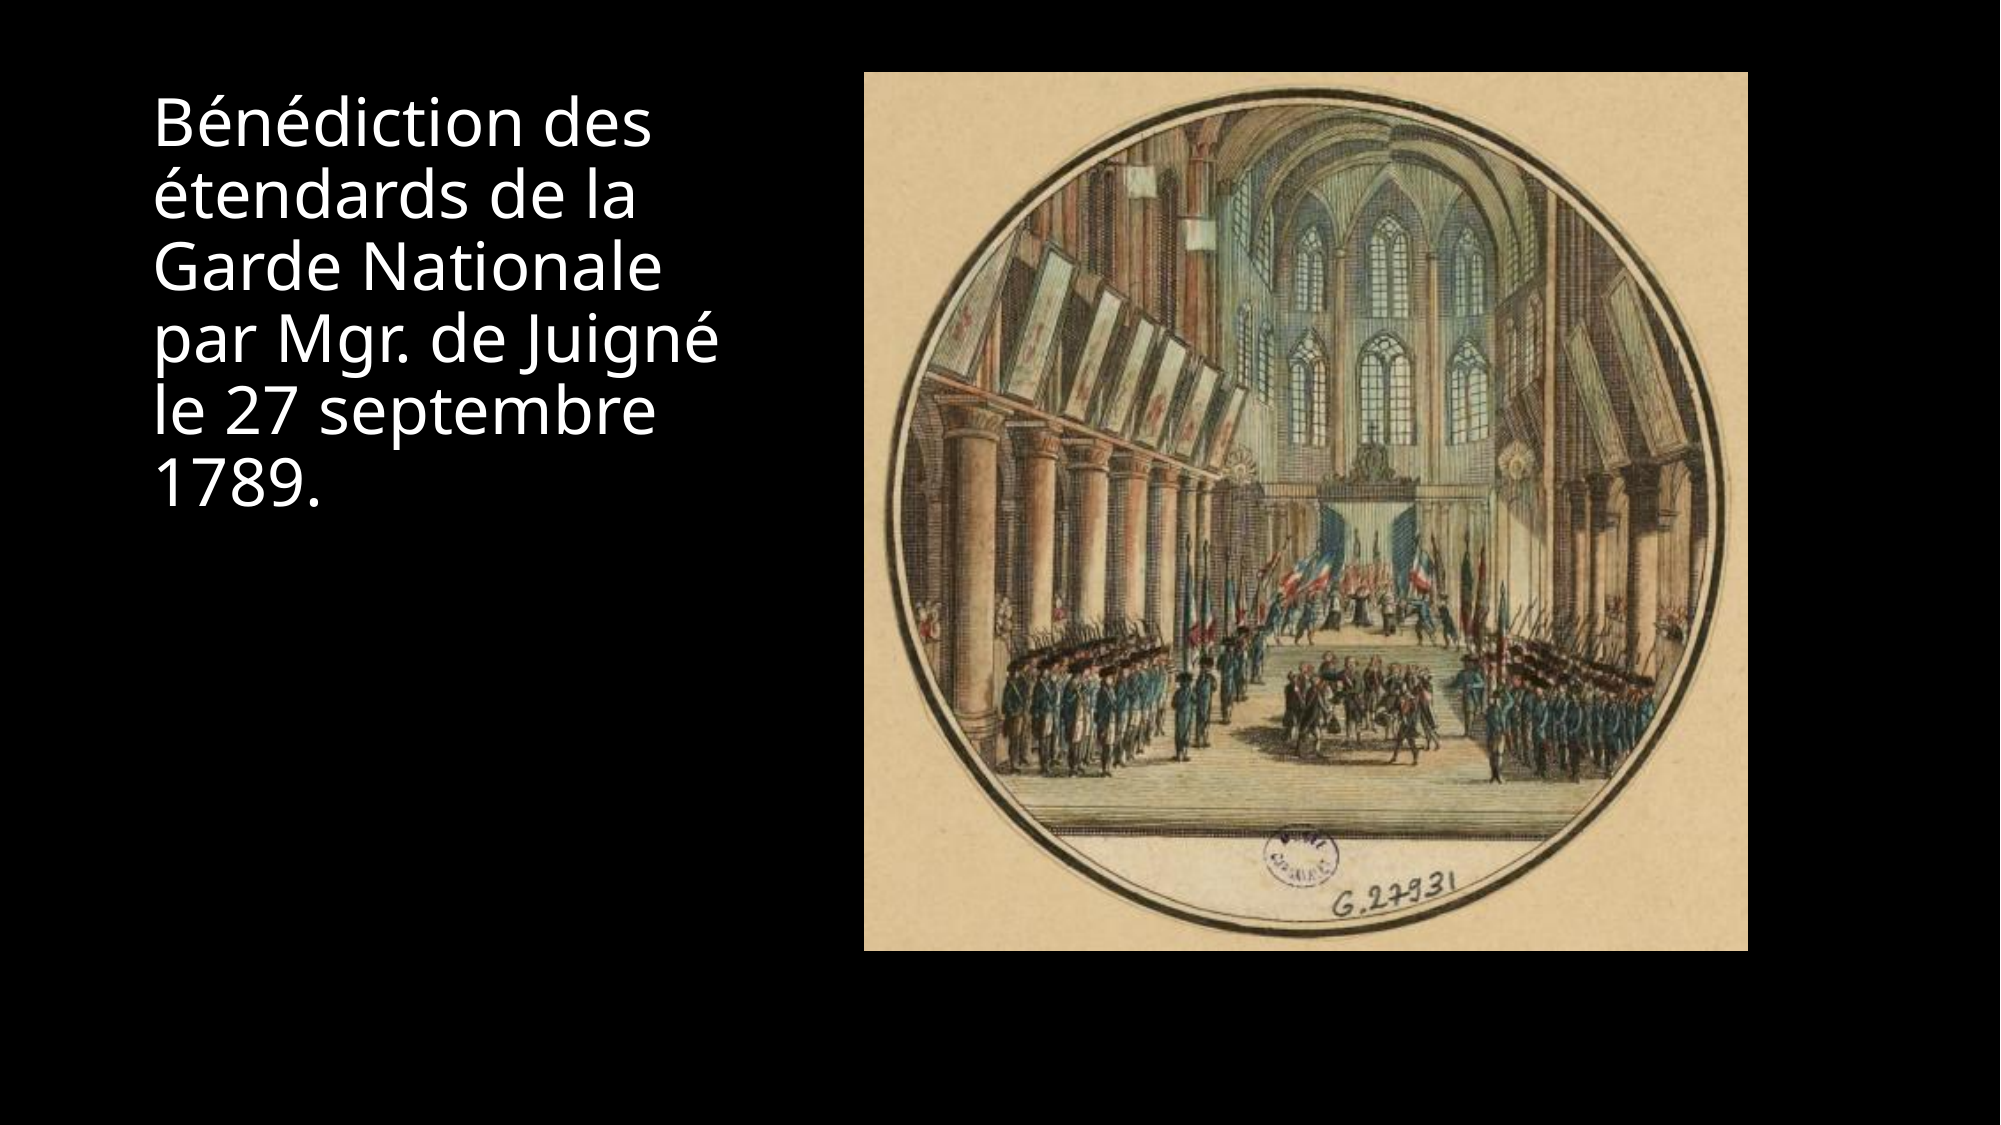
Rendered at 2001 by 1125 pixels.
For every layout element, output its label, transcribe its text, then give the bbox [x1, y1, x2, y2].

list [864, 72, 1748, 951]
title Bénédiction des étendards de la Garde Nationale par Mgr. de Juigné le 27 septembre 1789. [137, 75, 783, 529]
